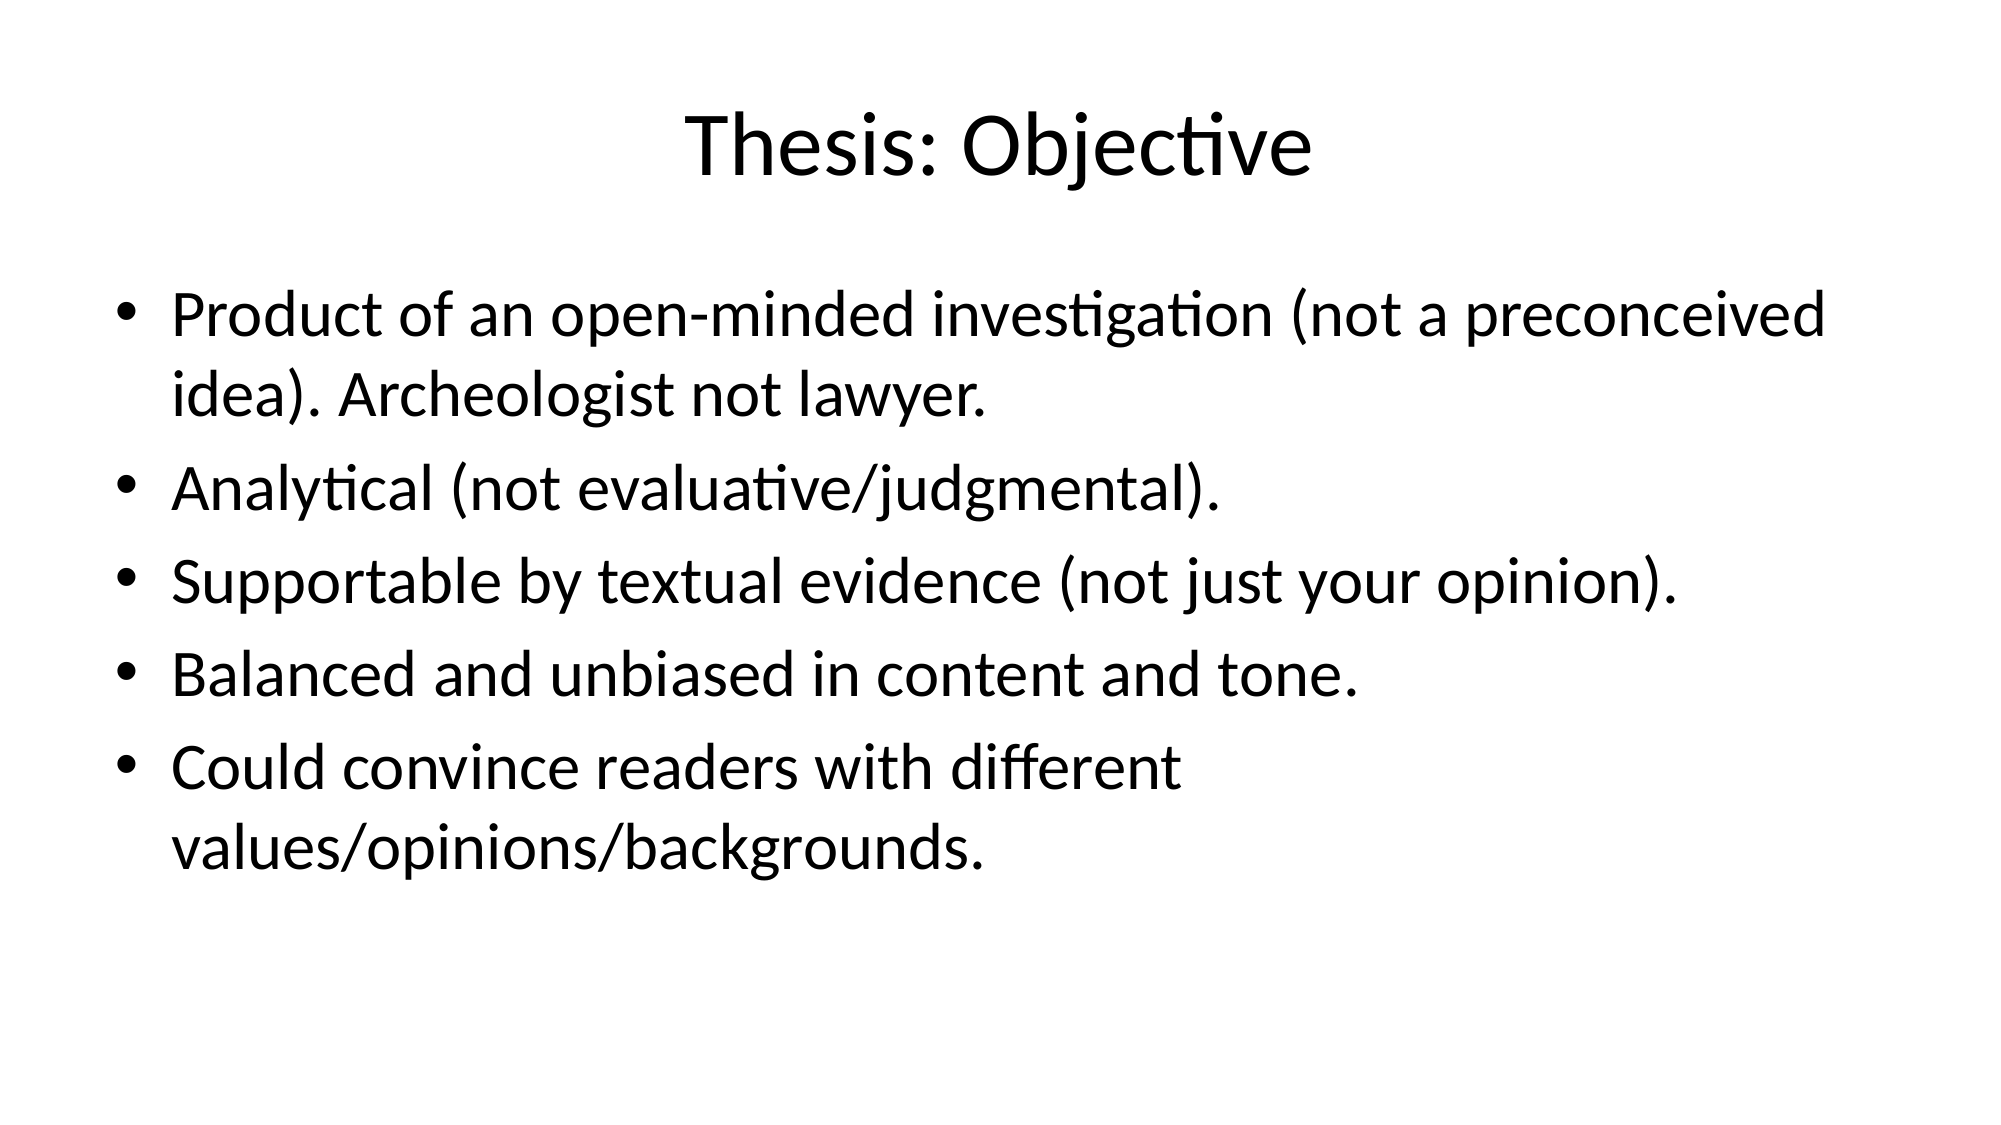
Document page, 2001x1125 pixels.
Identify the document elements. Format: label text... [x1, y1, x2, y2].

title Thesis: Objective [99, 45, 1900, 233]
list Product of an open-minded investigation (not a preconceived idea). Archeologist not lawyer. Analytical (not evaluative/judgmental). Supportable by textual evidence (not just your opinion). Balanced and unbiased in content and tone. Could convince readers with different values/opinions/backgrounds. [99, 262, 1900, 1005]
